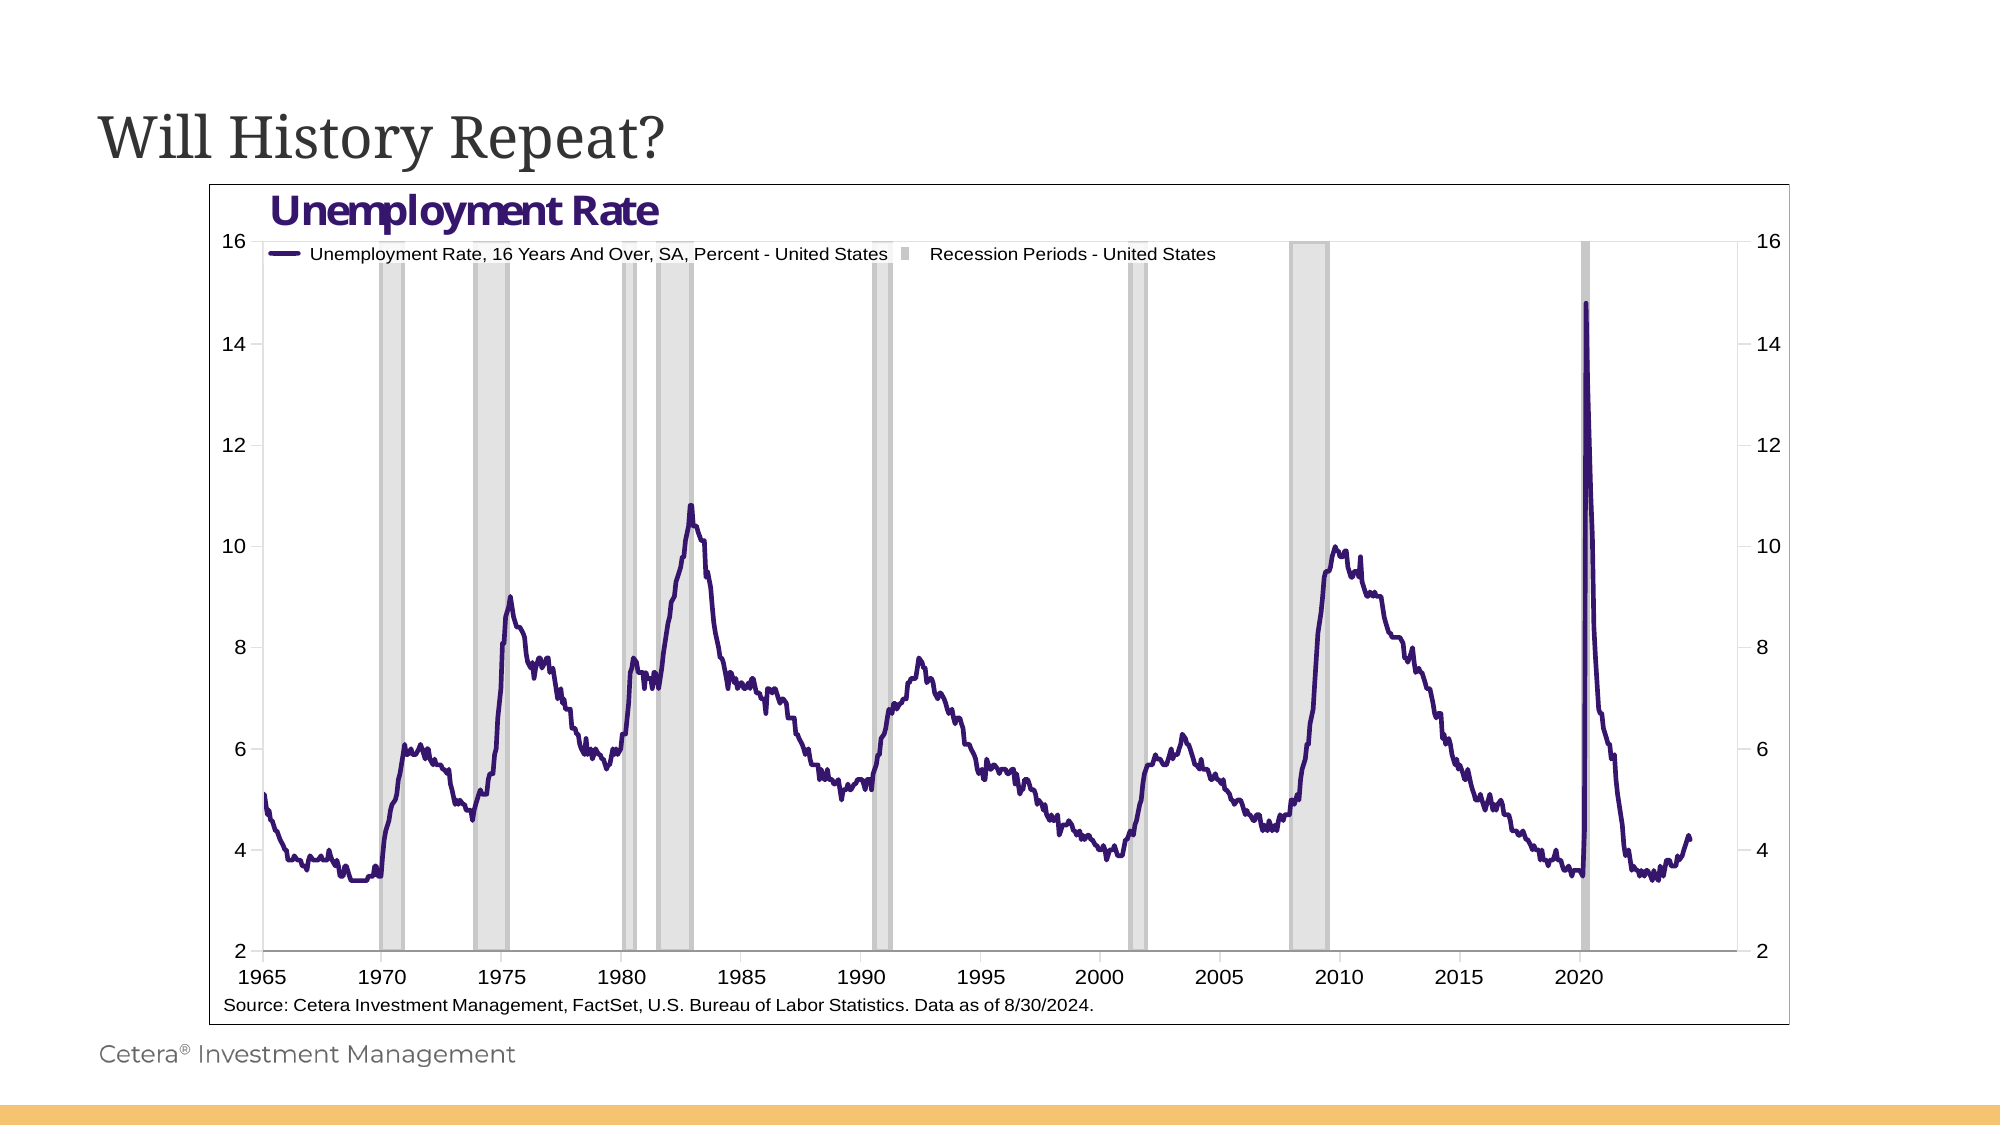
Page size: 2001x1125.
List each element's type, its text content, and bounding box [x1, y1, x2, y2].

title Will History Repeat? [97, 100, 1902, 223]
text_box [209, 184, 1790, 1025]
picture [97, 1044, 518, 1067]
